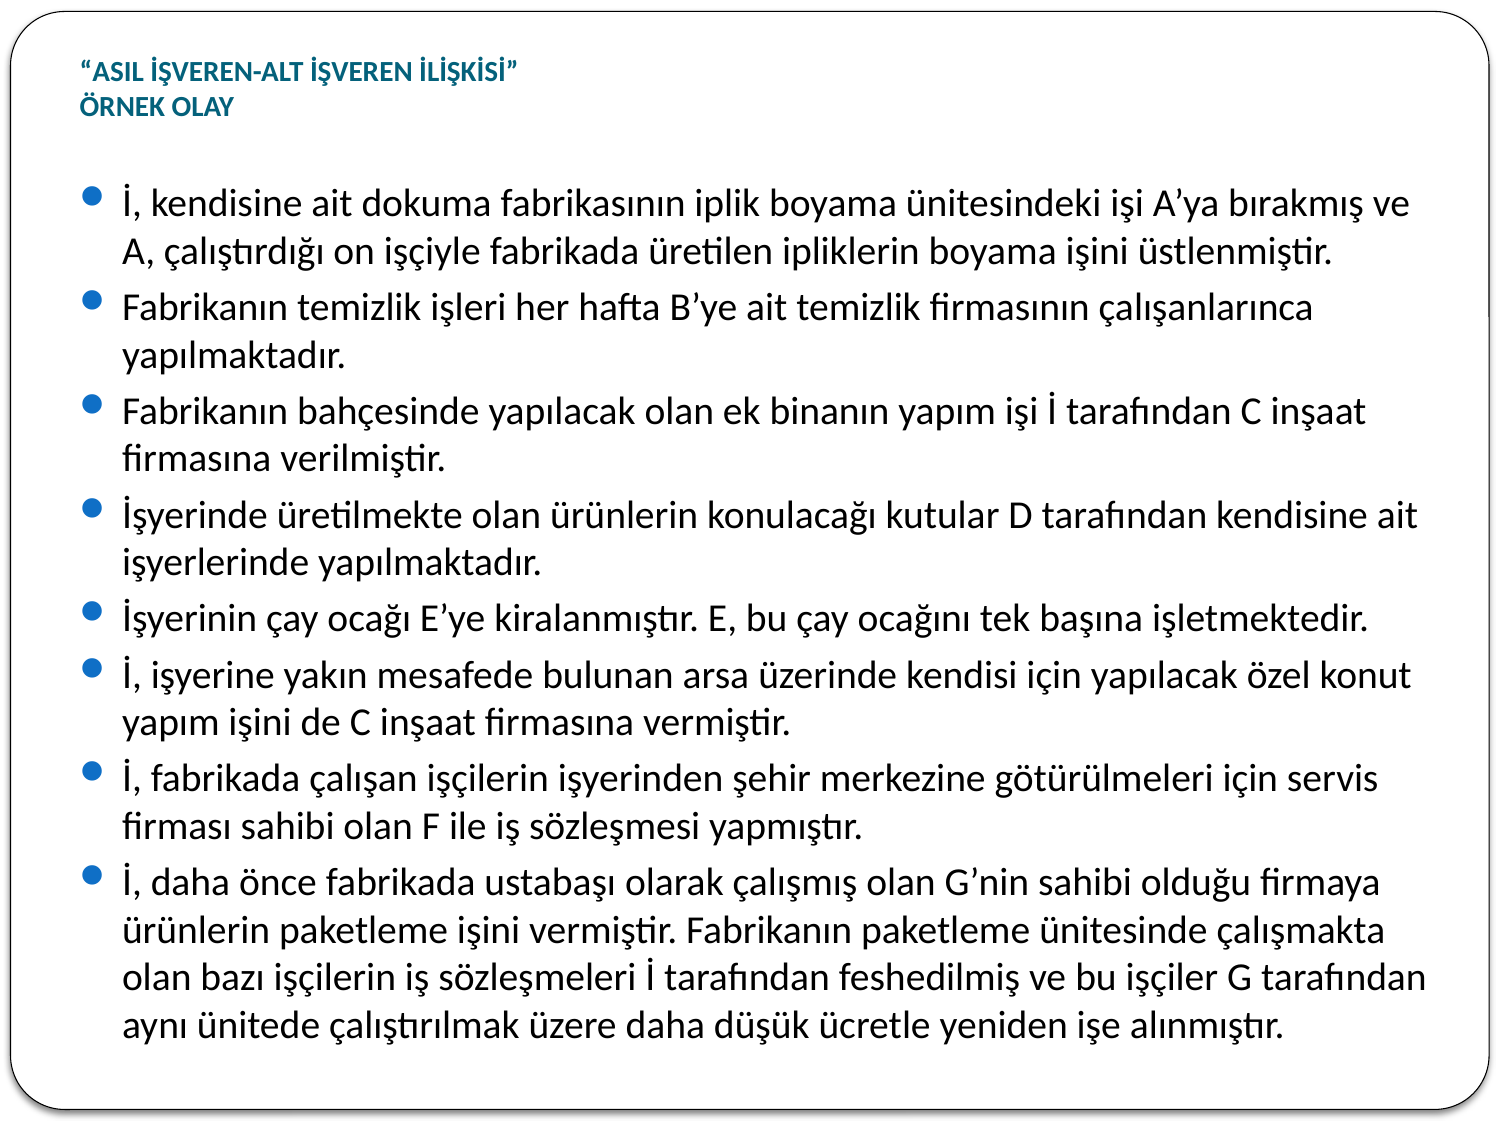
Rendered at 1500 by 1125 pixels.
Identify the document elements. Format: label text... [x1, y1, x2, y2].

list İ, kendisine ait dokuma fabrikasının iplik boyama ünitesindeki işi A’ya bırakmış ve A, çalıştırdığı on işçiyle fabrikada üretilen ipliklerin boyama işini üstlenmiştir. Fabrikanın temizlik işleri her hafta B’ye ait temizlik firmasının çalışanlarınca yapılmaktadır. Fabrikanın bahçesinde yapılacak olan ek binanın yapım işi İ tarafından C inşaat firmasına verilmiştir. İşyerinde üretilmekte olan ürünlerin konulacağı kutular D tarafından kendisine ait işyerlerinde yapılmaktadır. İşyerinin çay ocağı E’ye kiralanmıştır. E, bu çay ocağını tek başına işletmektedir. İ, işyerine yakın mesafede bulunan arsa üzerinde kendisi için yapılacak özel konut yapım işini de C inşaat firmasına vermiştir. İ, fabrikada çalışan işçilerin işyerinden şehir merkezine götürülmeleri için servis firması sahibi olan F ile iş sözleşmesi yapmıştır. İ, daha önce fabrikada ustabaşı olarak çalışmış olan G’nin sahibi olduğu firmaya ürünlerin paketleme işini vermiştir. Fabrikanın paketleme ünitesinde çalışmakta olan bazı işçilerin iş sözleşmeleri İ tarafından feshedilmiş ve bu işçiler G tarafından aynı ünitede çalıştırılmak üzere daha düşük ücretle yeniden işe alınmıştır. [64, 113, 1447, 1071]
title “ASIL İŞVEREN-ALT İŞVEREN İLİŞKİSİ” ÖRNEK OLAY [64, 42, 1447, 113]
